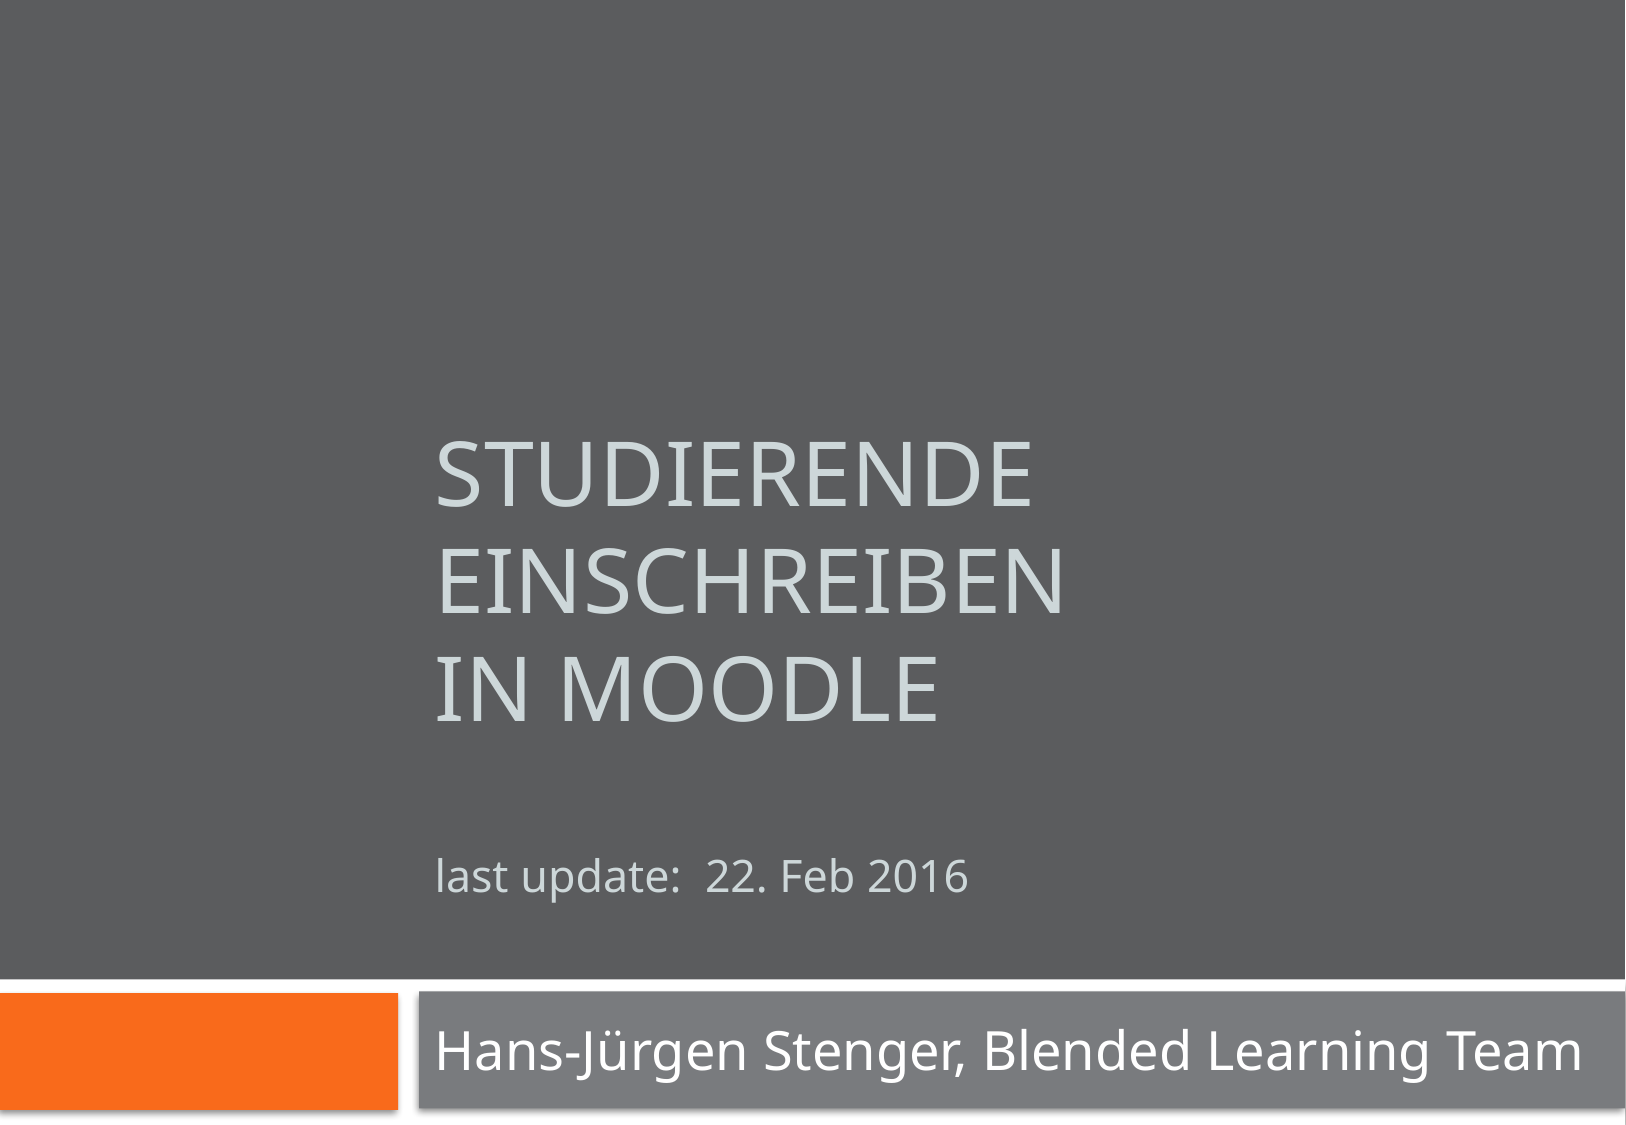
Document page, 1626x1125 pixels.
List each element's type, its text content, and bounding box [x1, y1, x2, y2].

subtitle Hans-Jürgen Stenger, Blended Learning Team [419, 992, 1612, 1105]
title Studierende einschreiben in Moodle last update: 22. Feb 2016 [419, 404, 1571, 963]
